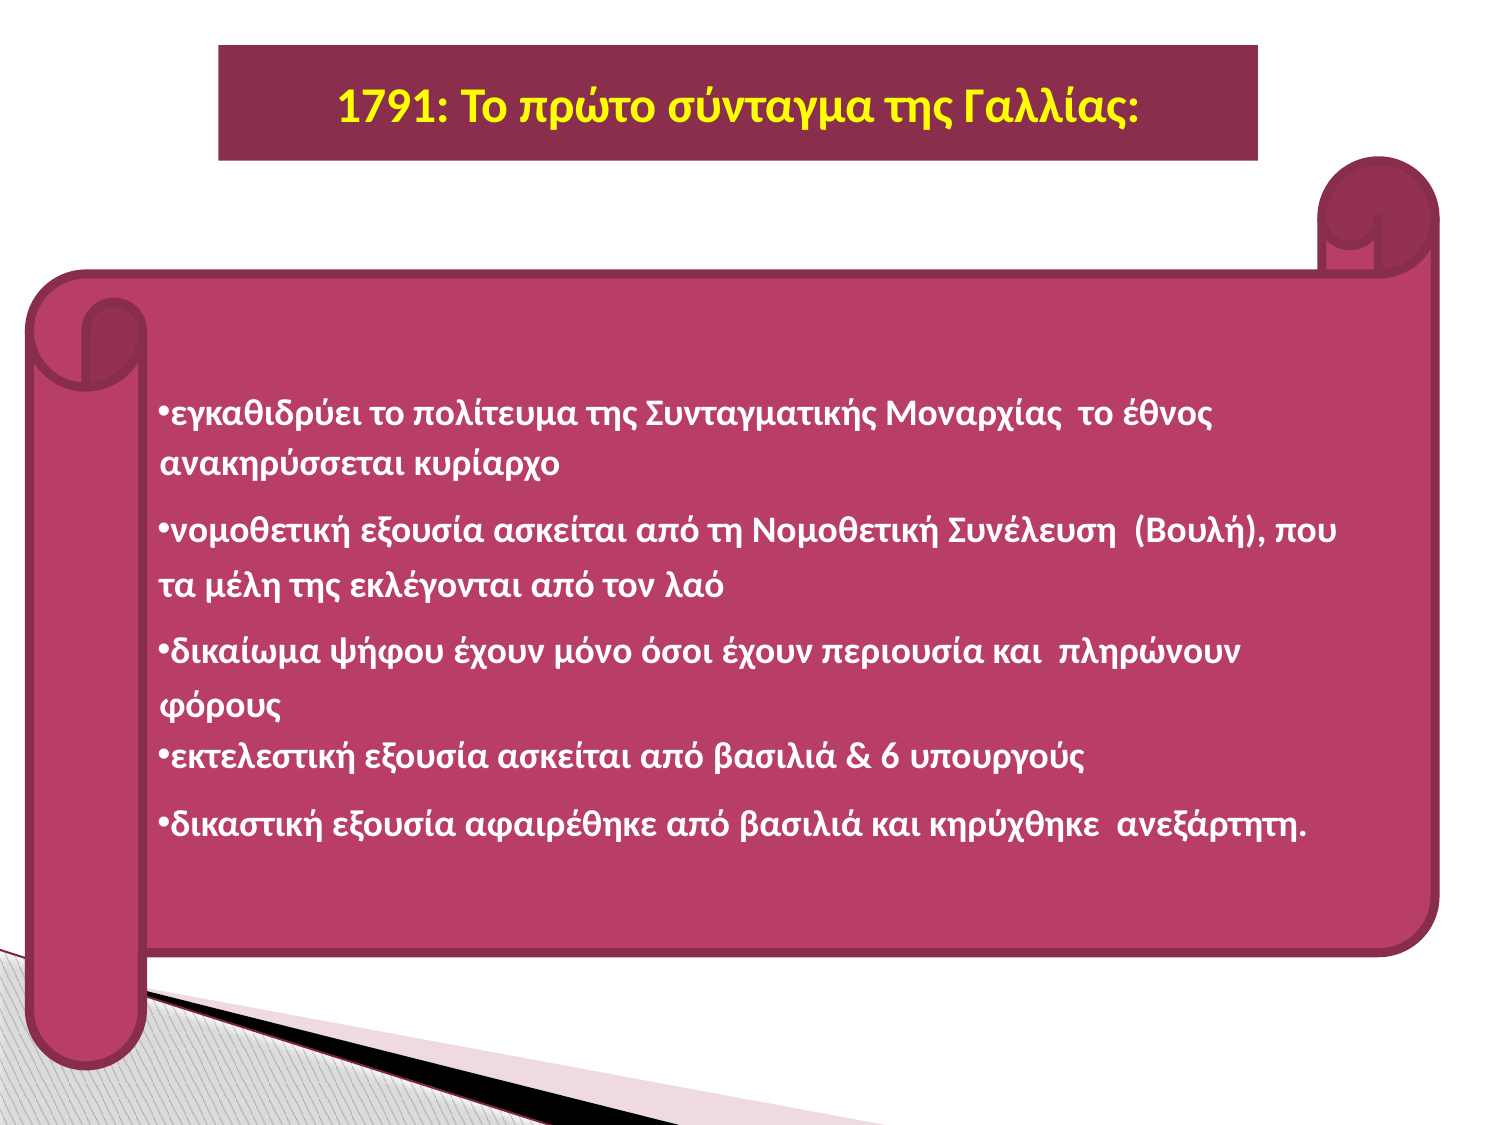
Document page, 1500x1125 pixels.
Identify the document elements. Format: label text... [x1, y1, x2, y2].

text_box εγκαθιδρύει το πολίτευμα της Συνταγματικής Μοναρχίας το έθνος ανακηρύσσεται κυρίαρχο νομοθετική εξουσία ασκείται από τη Νομοθετική Συνέλευση (Βουλή), που τα μέλη της εκλέγονται από τον λαό δικαίωμα ψήφου έχουν μόνο όσοι έχουν περιουσία και πληρώνουν φόρους εκτελεστική εξουσία ασκείται από βασιλιά & 6 υπουργούς δικαστική εξουσία αφαιρέθηκε από βασιλιά και κηρύχθηκε ανεξάρτητη. [24, 156, 1440, 1071]
title 1791: Το πρώτο σύνταγμα της Γαλλίας: [218, 45, 1258, 161]
